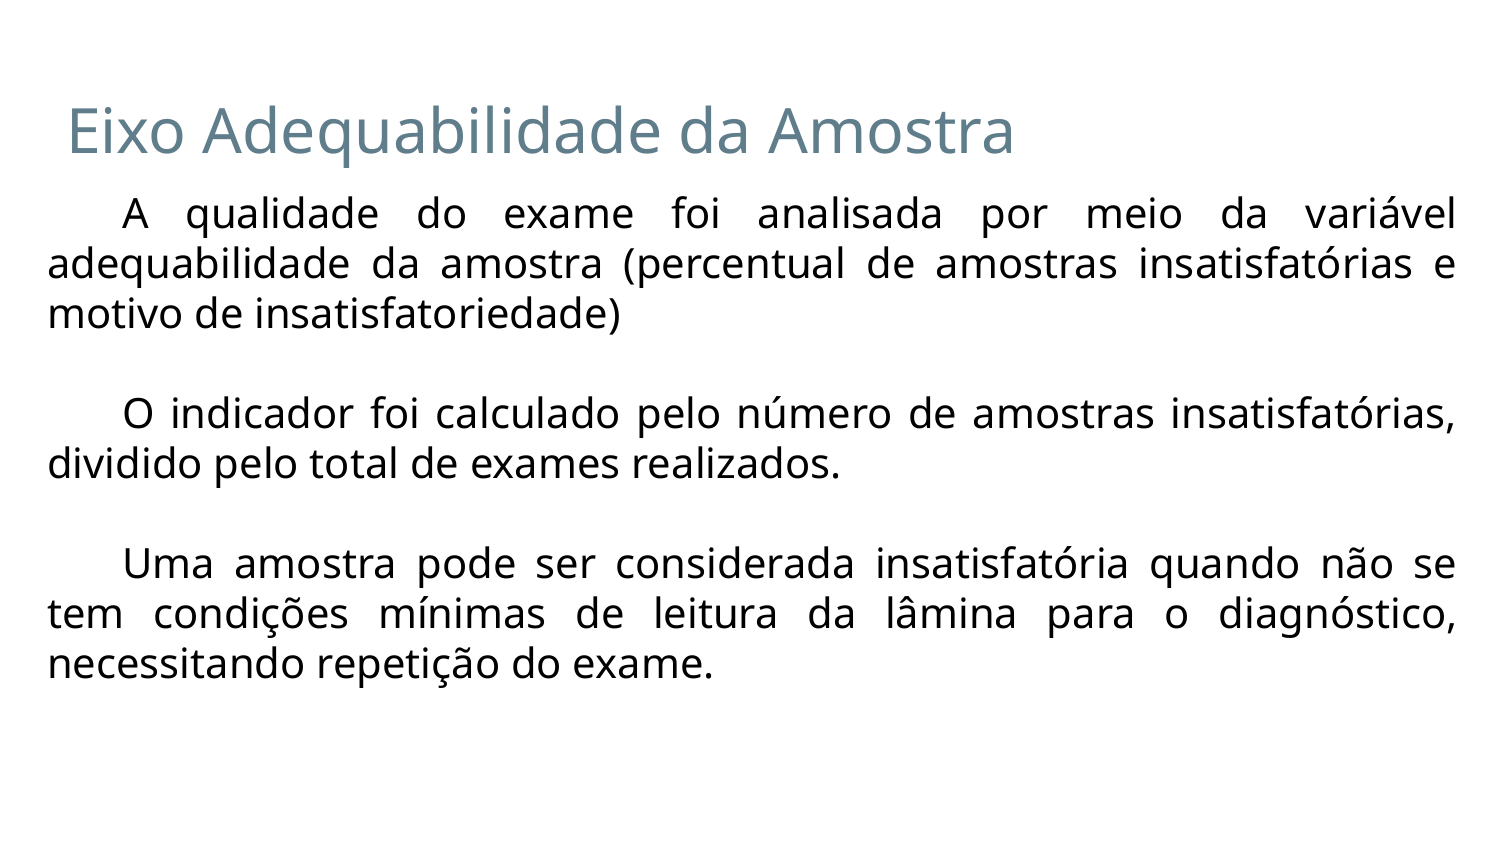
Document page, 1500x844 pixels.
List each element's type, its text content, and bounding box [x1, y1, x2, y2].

title Eixo Adequabilidade da Amostra [51, 61, 1449, 171]
text_box A qualidade do exame foi analisada por meio da variável adequabilidade da amostra (percentual de amostras insatisfatórias e motivo de insatisfatoriedade) O indicador foi calculado pelo número de amostras insatisfatórias, dividido pelo total de exames realizados. Uma amostra pode ser considerada insatisfatória quando não se tem condições mínimas de leitura da lâmina para o diagnóstico, necessitando repetição do exame. [32, 171, 1473, 830]
